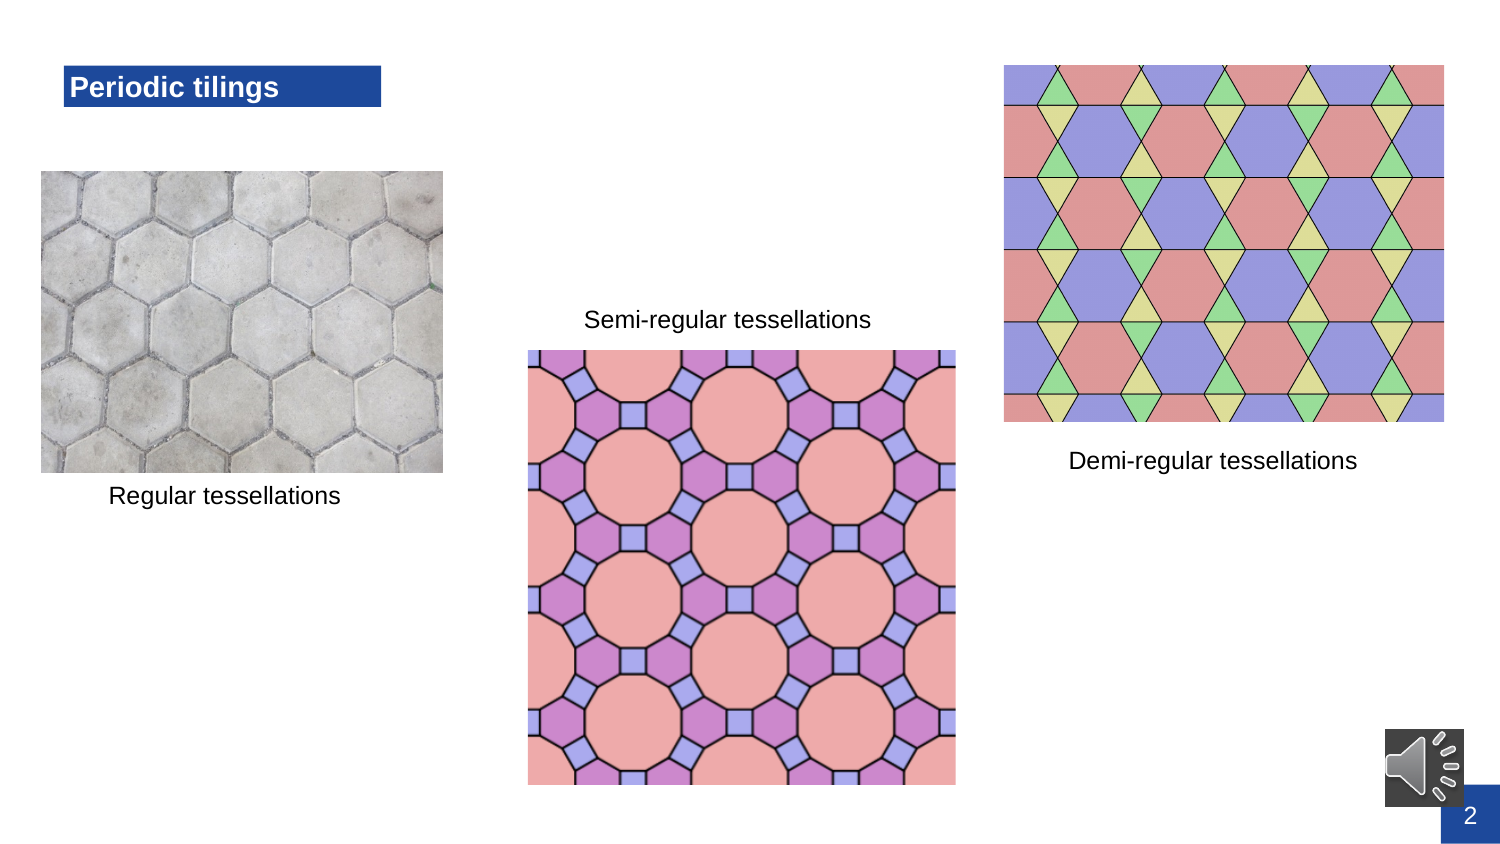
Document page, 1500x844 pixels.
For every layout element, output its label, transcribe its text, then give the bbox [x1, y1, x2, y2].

picture [1003, 65, 1445, 422]
title Periodic tilings [63, 65, 382, 107]
text_box Demi-regular tessellations [1053, 437, 1471, 528]
text_box Semi-regular tessellations [569, 295, 986, 387]
picture [41, 171, 443, 473]
picture [527, 350, 956, 785]
slide_number 2 [1440, 784, 1500, 844]
text_box Regular tessellations [93, 473, 382, 563]
picture [1384, 728, 1465, 809]
